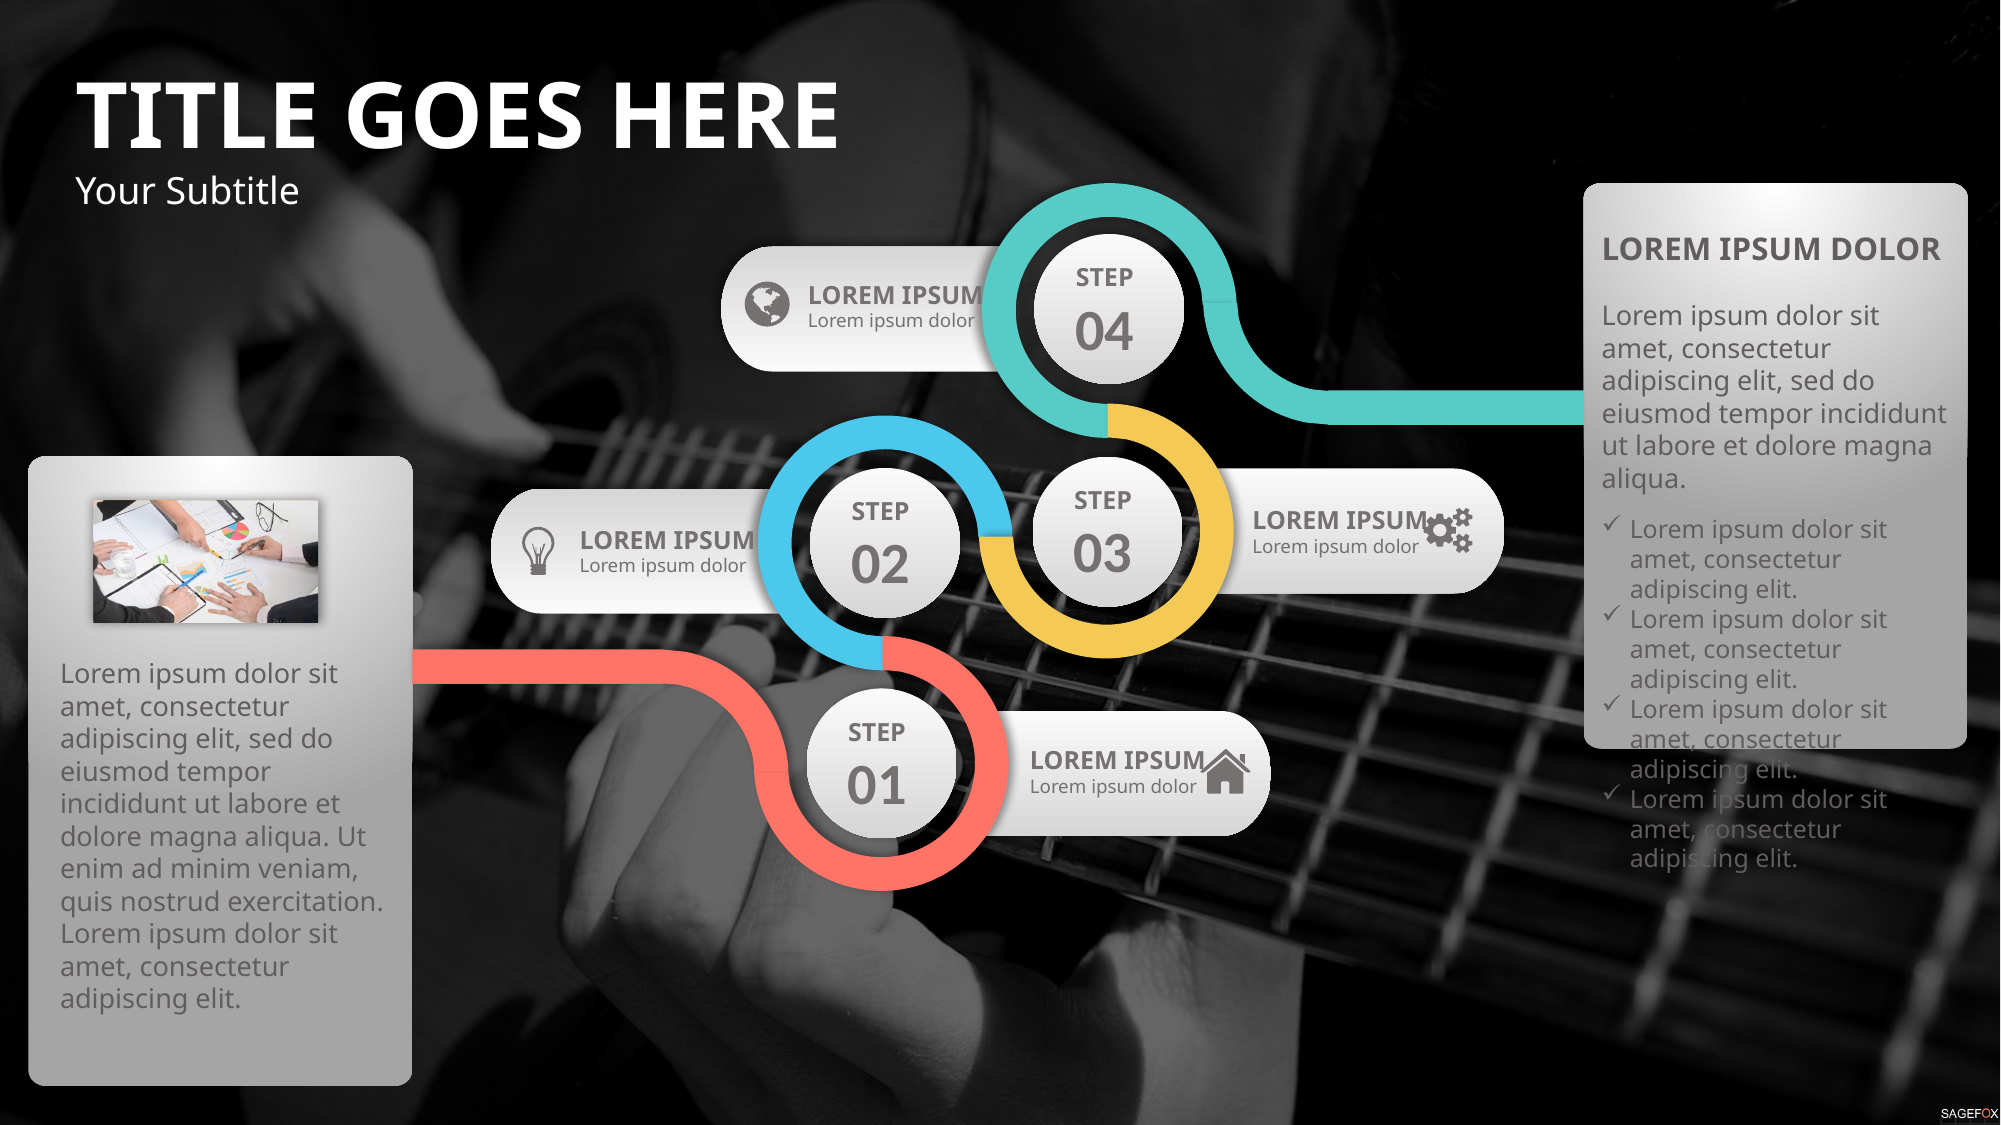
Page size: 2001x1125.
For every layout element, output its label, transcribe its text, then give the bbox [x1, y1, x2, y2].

picture [0, 0, 2001, 1125]
text_box [753, 634, 1010, 892]
text_box [1230, 467, 1506, 595]
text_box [1019, 739, 1251, 803]
text_box [999, 709, 1273, 838]
text_box [92, 499, 319, 624]
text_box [744, 274, 1004, 338]
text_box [806, 688, 957, 839]
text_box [1034, 233, 1185, 384]
text_box [411, 648, 790, 773]
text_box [522, 519, 776, 583]
text_box LOREM IPSUM DOLOR Lorem ipsum dolor sit amet, consectetur adipiscing elit, sed do eiusmod tempor incididunt ut labore et dolore magna aliqua. Lorem ipsum dolor sit amet, consectetur adipiscing elit. Lorem ipsum dolor sit amet, consectetur adipiscing elit. Lorem ipsum dolor sit amet, consectetur adipiscing elit. Lorem ipsum dolor sit amet, consectetur adipiscing elit. [1586, 221, 1968, 881]
text_box [1582, 182, 1969, 743]
text_box [27, 455, 414, 1088]
text_box [489, 487, 766, 615]
text_box [983, 182, 1238, 440]
text_box [759, 414, 1014, 672]
text_box [977, 402, 1235, 660]
text_box TITLE GOES HERE Your Subtitle [60, 49, 1036, 220]
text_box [1032, 456, 1183, 607]
text_box [1202, 301, 1585, 426]
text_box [810, 467, 961, 618]
text_box [720, 245, 985, 373]
text_box Lorem ipsum dolor sit amet, consectetur adipiscing elit, sed do eiusmod tempor incididunt ut labore et dolore magna aliqua. Ut enim ad minim veniam, quis nostrud exercitation. Lorem ipsum dolor sit amet, consectetur adipiscing elit. [45, 649, 401, 1022]
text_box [1242, 499, 1473, 563]
